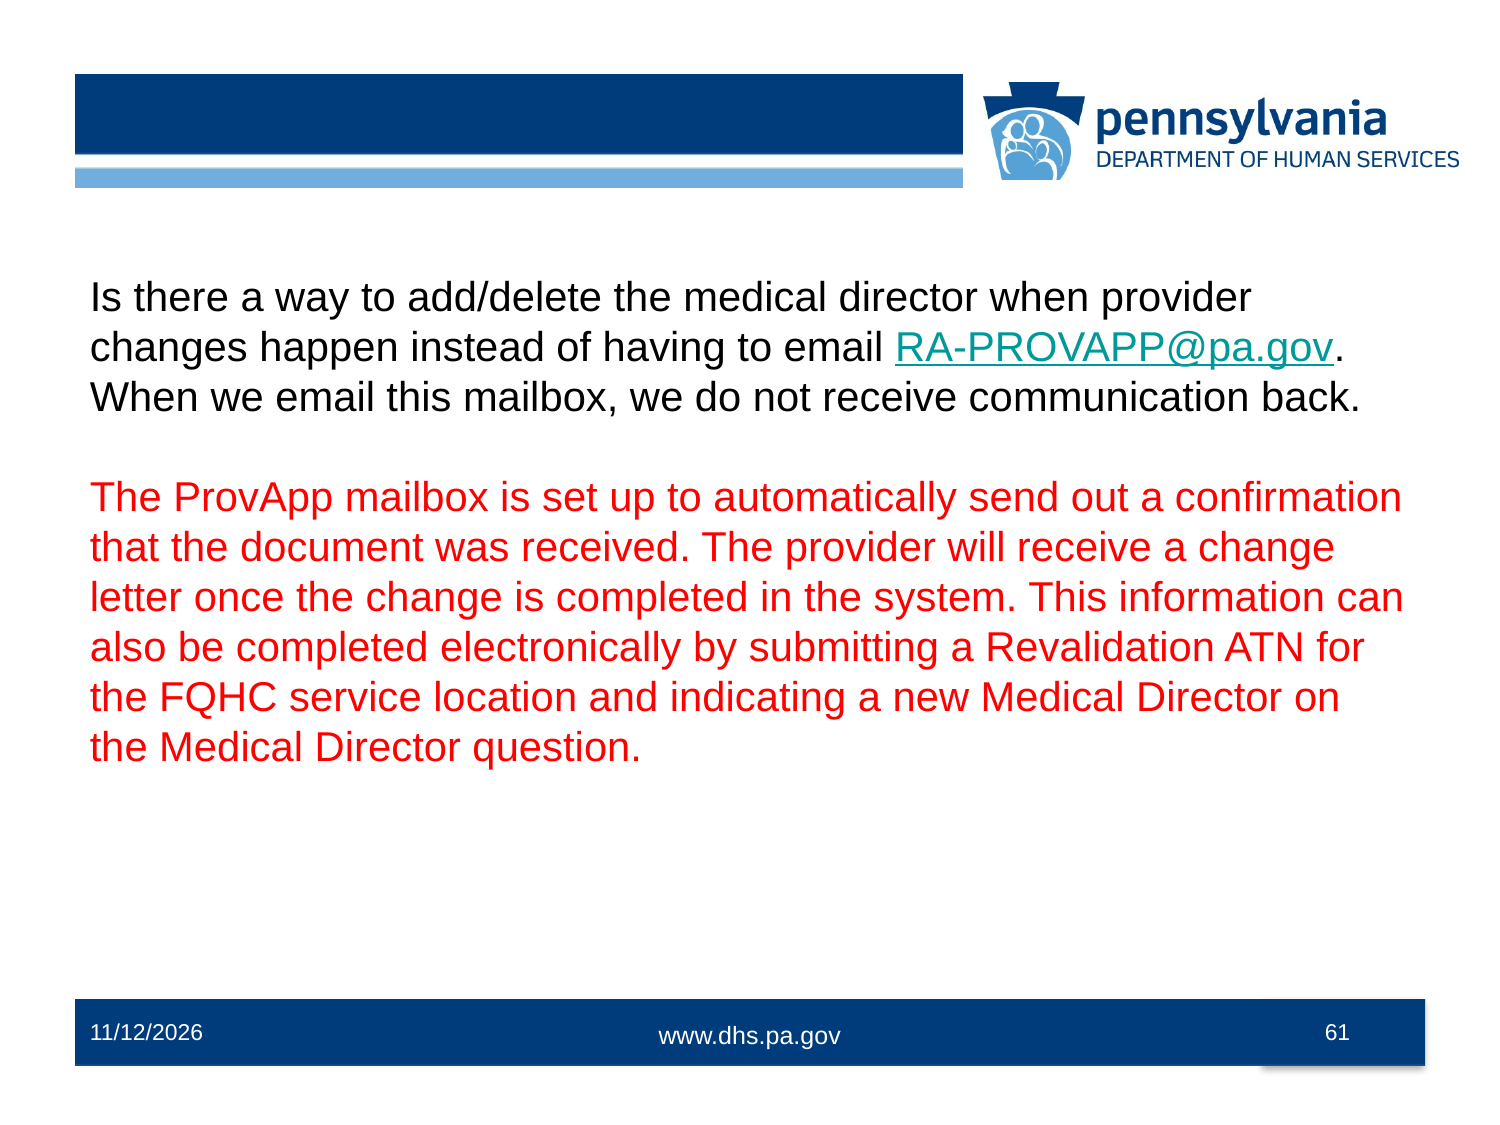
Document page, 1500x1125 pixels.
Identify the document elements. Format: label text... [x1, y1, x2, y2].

picture [75, 999, 1425, 1066]
picture [983, 82, 1459, 180]
text_box Is there a way to add/delete the medical director when provider changes happen instead of having to email RA-PROVAPP@pa.gov. When we email this mailbox, we do not receive communication back. The ProvApp mailbox is set up to automatically send out a confirmation that the document was received. The provider will receive a change letter once the change is completed in the system. This information can also be completed electronically by submitting a Revalidation ATN for the FQHC service location and indicating a new Medical Director on the Medical Director question. [74, 262, 1425, 863]
slide_number 61 [1250, 999, 1425, 1063]
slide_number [75, 999, 425, 1063]
picture [75, 74, 963, 188]
